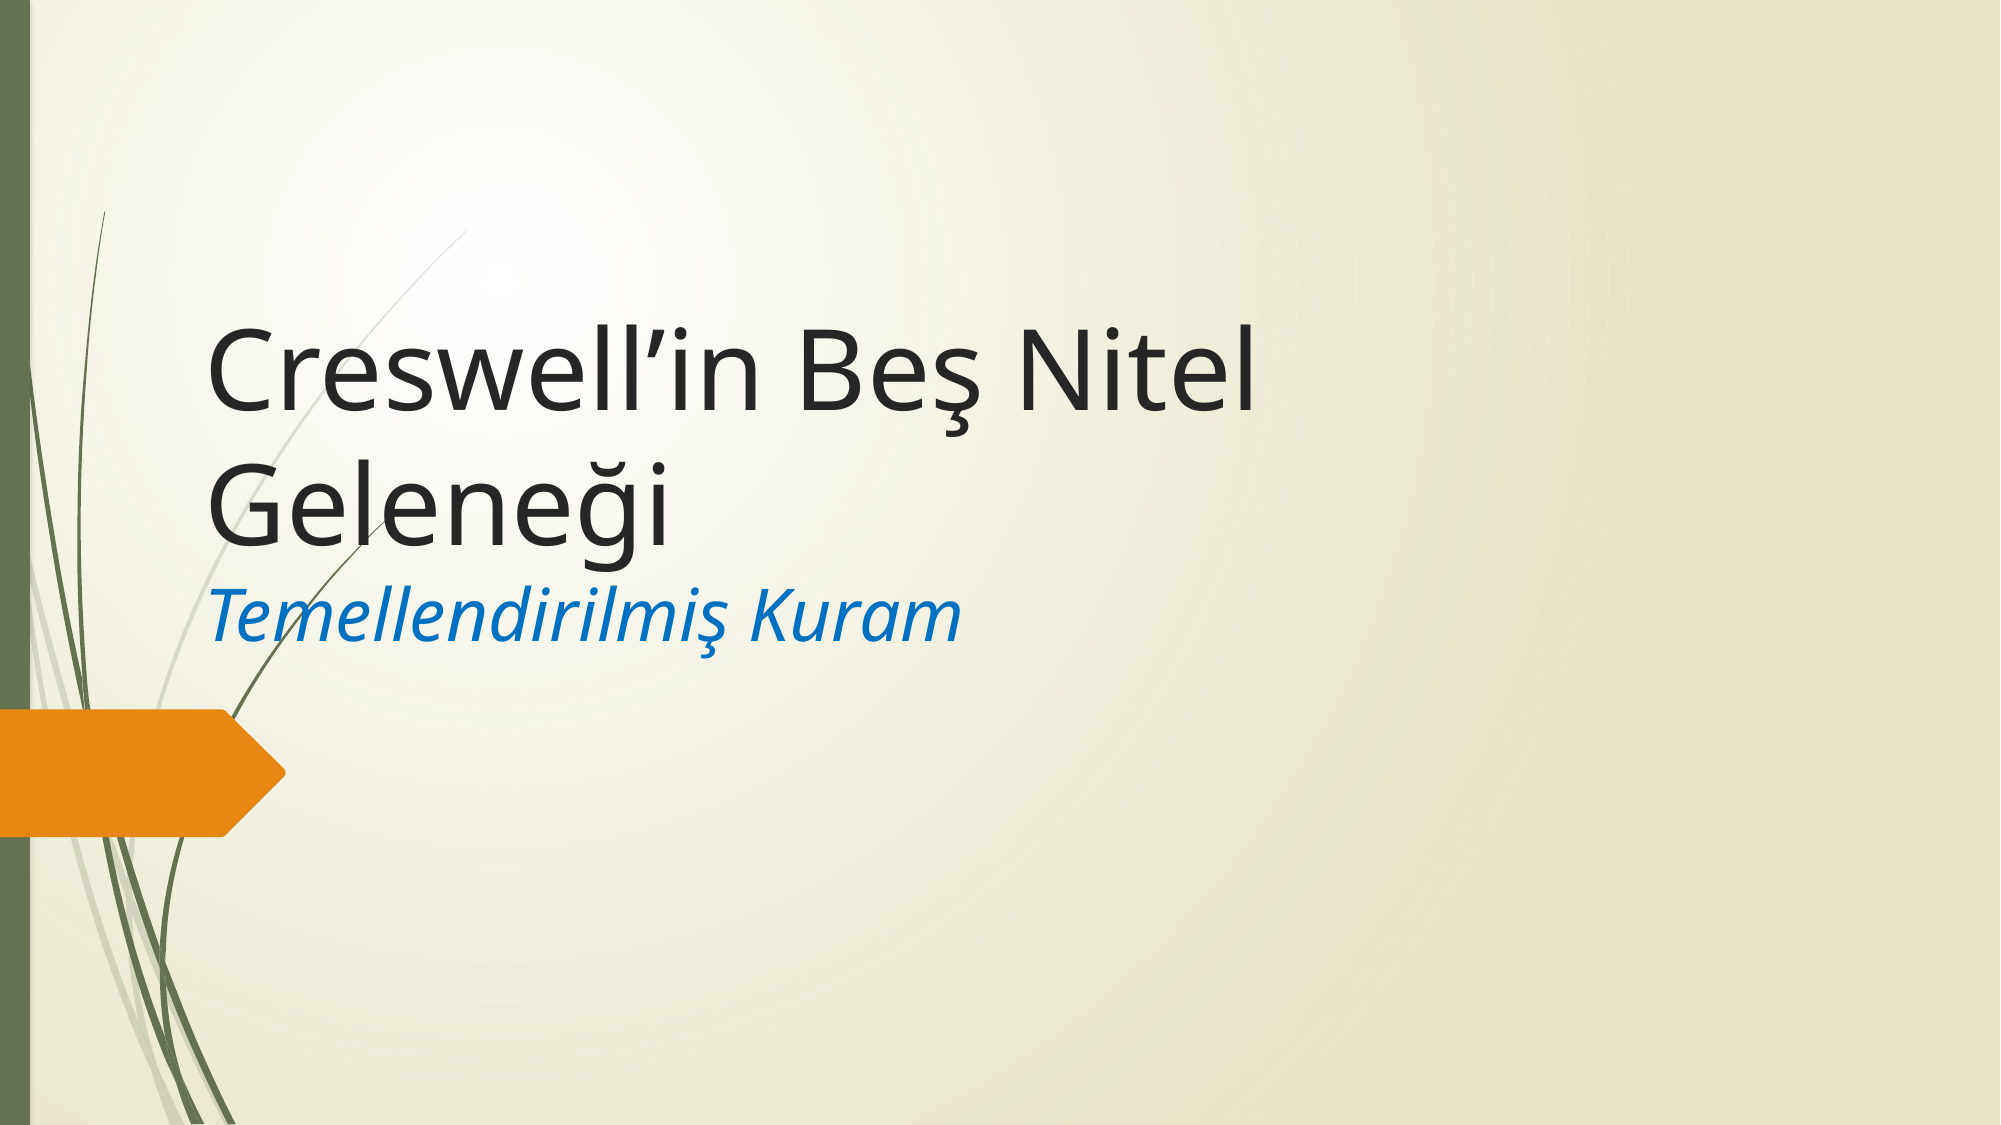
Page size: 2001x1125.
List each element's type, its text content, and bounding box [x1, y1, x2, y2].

title Creswell’in Beş Nitel Geleneği Temellendirilmiş Kuram [189, 214, 1776, 664]
